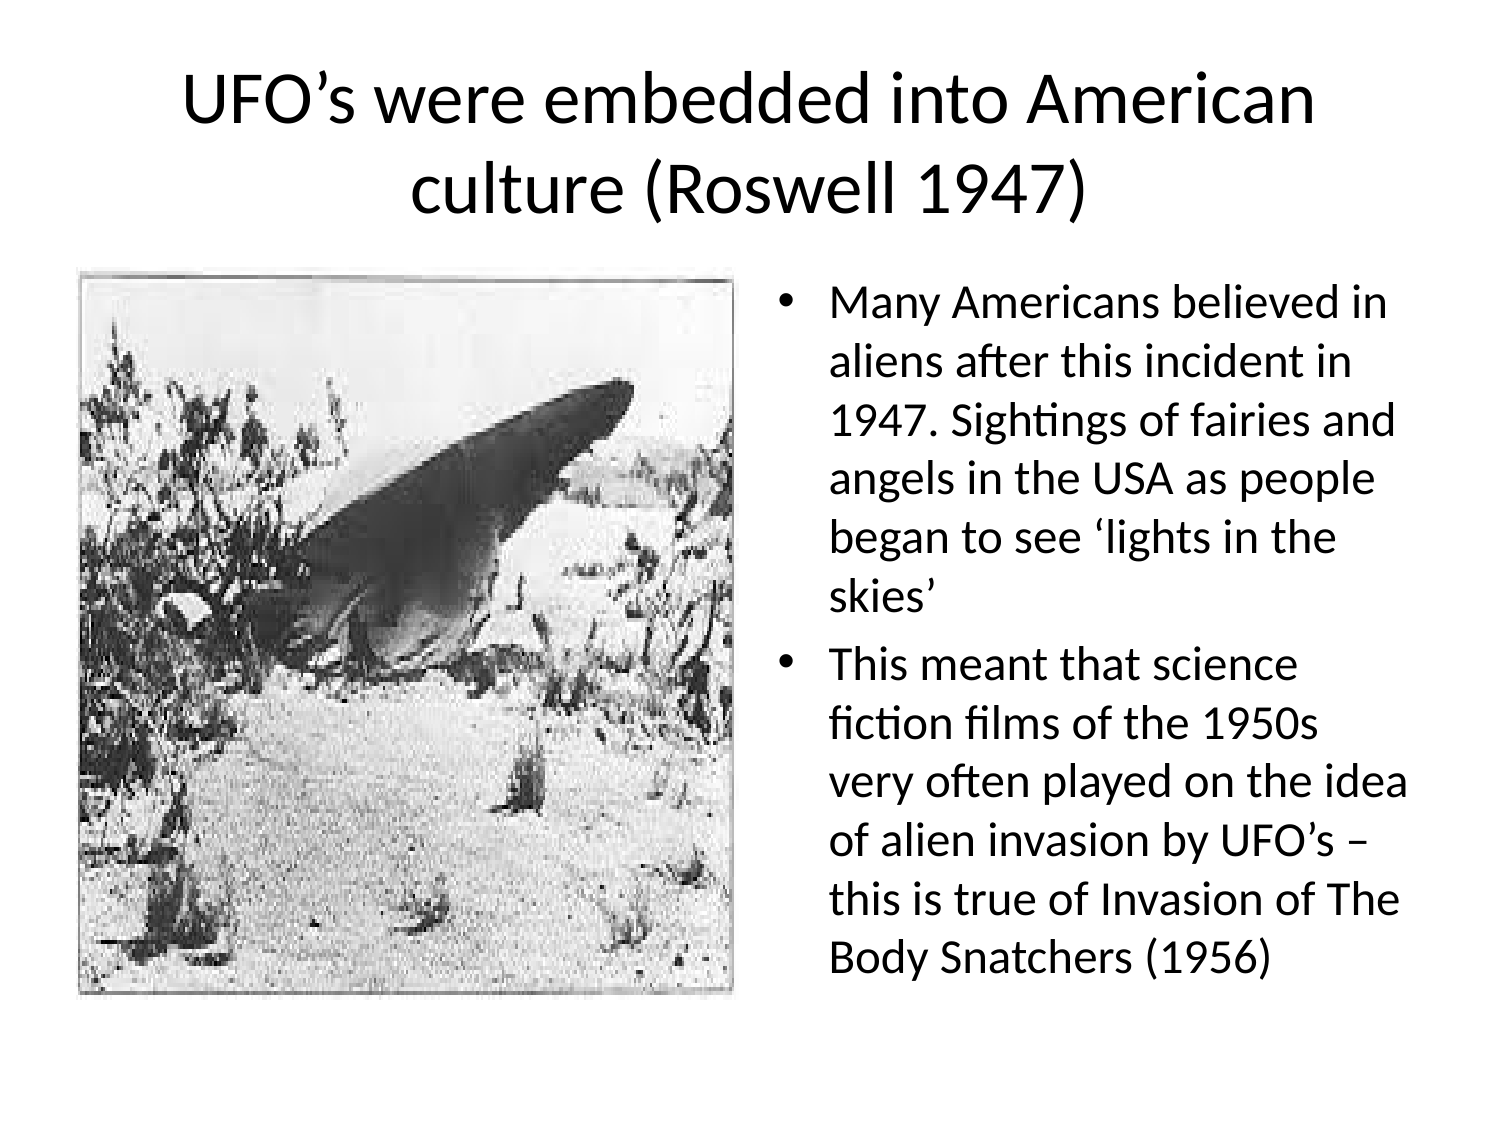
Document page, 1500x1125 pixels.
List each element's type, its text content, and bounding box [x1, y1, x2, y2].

title UFO’s were embedded into American culture (Roswell 1947) [75, 45, 1425, 233]
list Many Americans believed in aliens after this incident in 1947. Sightings of fairies and angels in the USA as people began to see ‘lights in the skies’ This meant that science fiction films of the 1950s very often played on the idea of alien invasion by UFO’s – this is true of Invasion of The Body Snatchers (1956) [762, 262, 1425, 1005]
picture [76, 266, 739, 1000]
